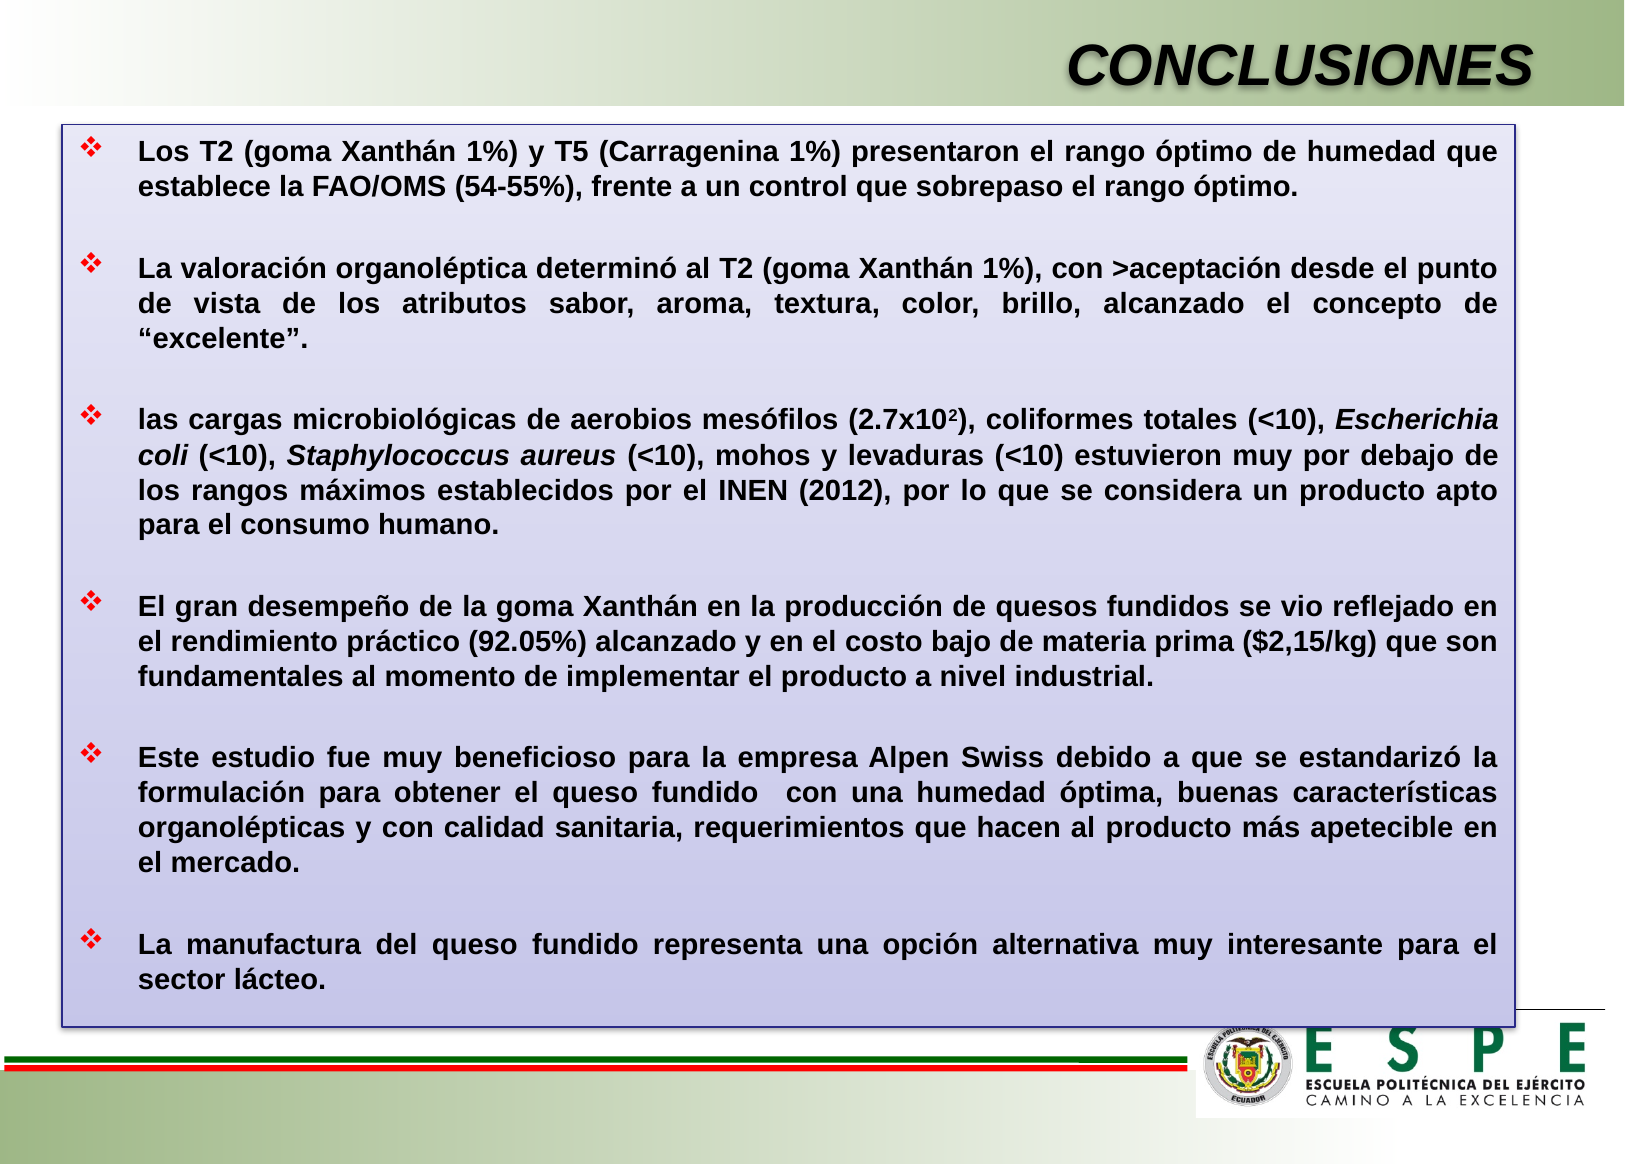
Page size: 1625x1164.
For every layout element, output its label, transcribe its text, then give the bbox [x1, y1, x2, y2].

picture [1195, 1009, 1606, 1118]
list Los T2 (goma Xanthán 1%) y T5 (Carragenina 1%) presentaron el rango óptimo de humedad que establece la FAO/OMS (54-55%), frente a un control que sobrepaso el rango óptimo. La valoración organoléptica determinó al T2 (goma Xanthán 1%), con >aceptación desde el punto de vista de los atributos sabor, aroma, textura, color, brillo, alcanzado el concepto de “excelente”. las cargas microbiológicas de aerobios mesófilos (2.7x102), coliformes totales (<10), Escherichia coli (<10), Staphylococcus aureus (<10), mohos y levaduras (<10) estuvieron muy por debajo de los rangos máximos establecidos por el INEN (2012), por lo que se considera un producto apto para el consumo humano. El gran desempeño de la goma Xanthán en la producción de quesos fundidos se vio reflejado en el rendimiento práctico (92.05%) alcanzado y en el costo bajo de materia prima ($2,15/kg) que son fundamentales al momento de implementar el producto a nivel industrial. Este estudio fue muy beneficioso para la empresa Alpen Swiss debido a que se estandarizó la formulación para obtener el queso fundido con una humedad óptima, buenas características organolépticas y con calidad sanitaria, requerimientos que hacen al producto más apetecible en el mercado. La manufactura del queso fundido representa una opción alternativa muy interesante para el sector lácteo. [61, 124, 1516, 1028]
title CONCLUSIONES [92, 18, 1551, 75]
